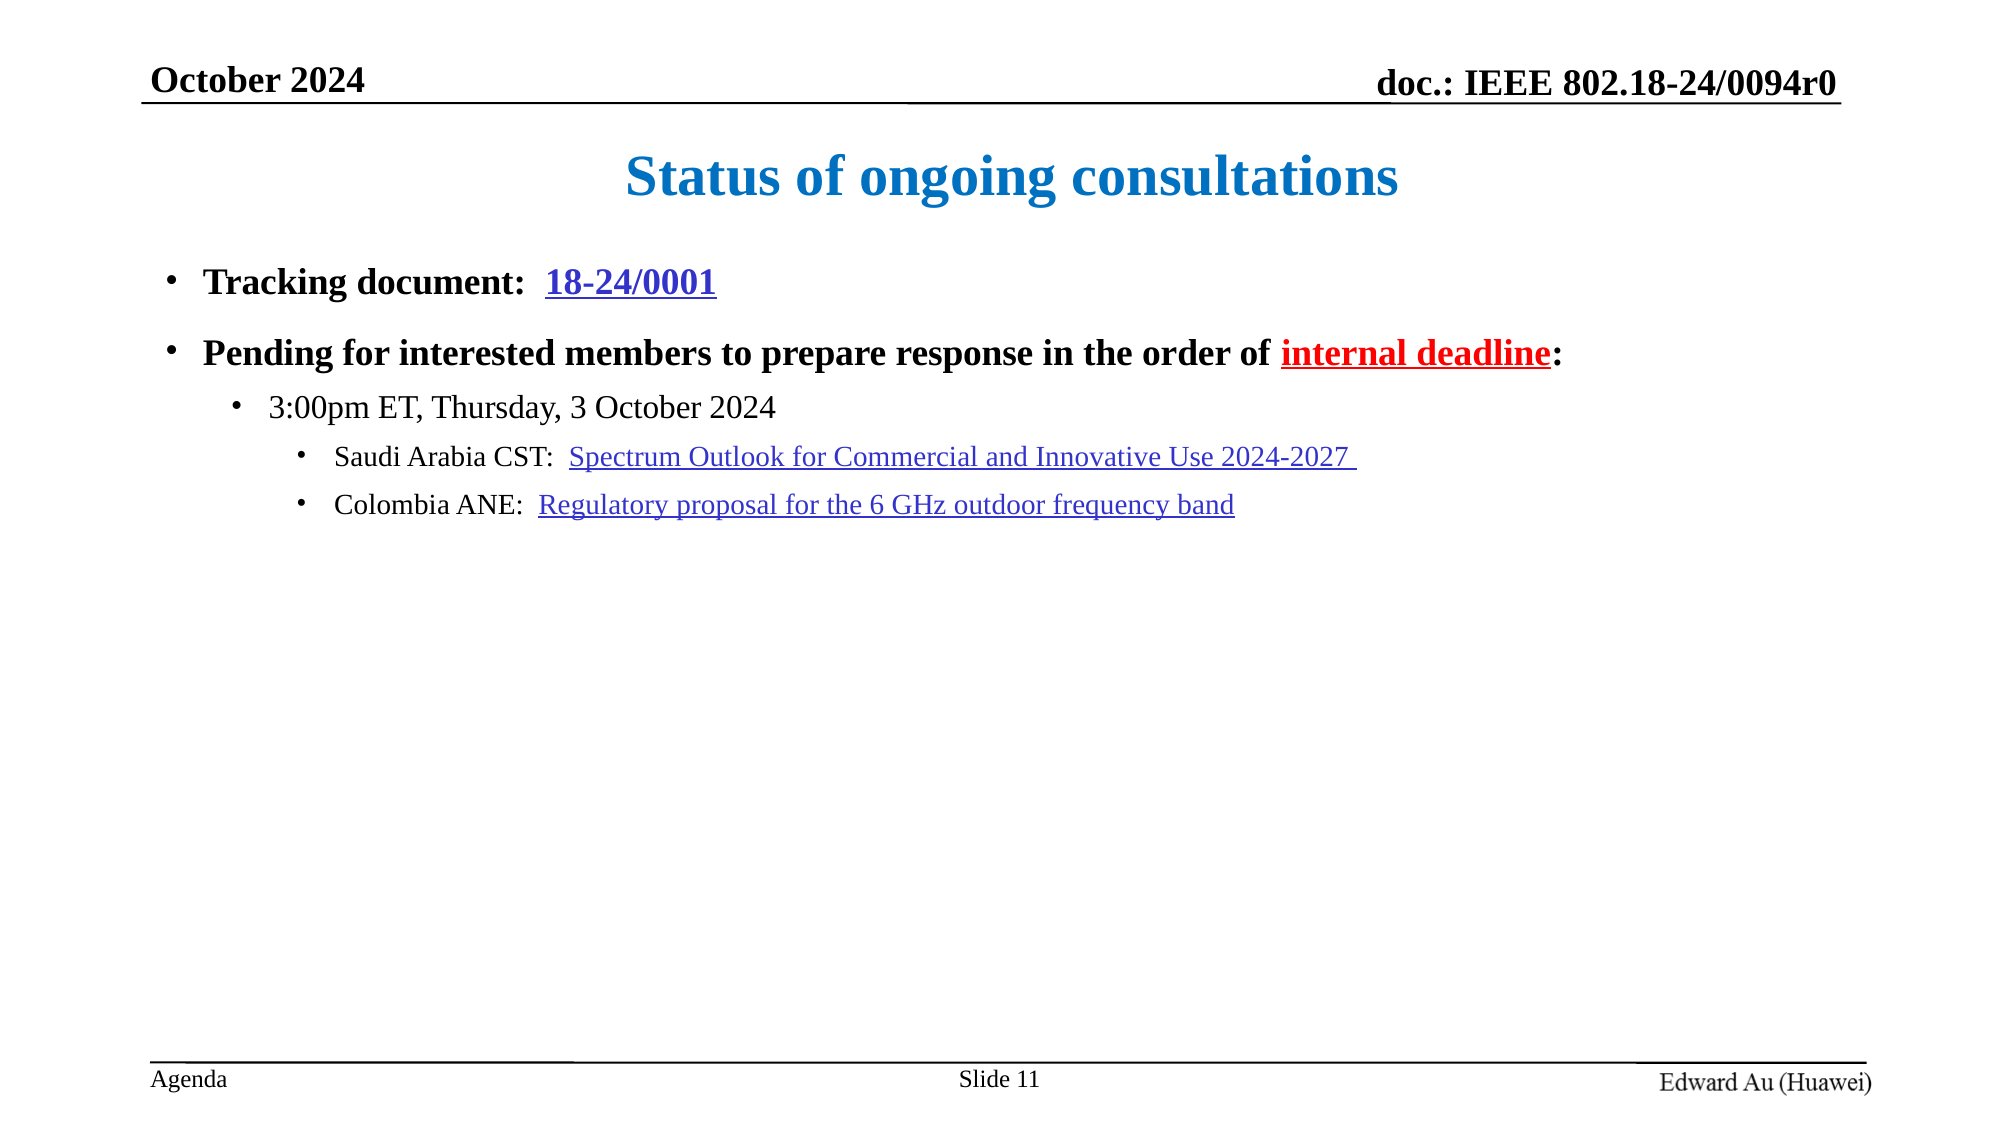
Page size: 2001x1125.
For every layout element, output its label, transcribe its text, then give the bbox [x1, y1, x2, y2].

slide_number Slide 11 [933, 1076, 1067, 1123]
list Tracking document: 18-24/0001 Pending for interested members to prepare response in the order of internal deadline: 3:00pm ET, Thursday, 3 October 2024 Saudi Arabia CST: Spectrum Outlook for Commercial and Innovative Use 2024-2027 Colombia ANE: Regulatory proposal for the 6 GHz outdoor frequency band [149, 249, 1864, 1076]
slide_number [149, 54, 651, 101]
picture [1174, 1058, 1887, 1113]
title Status of ongoing consultations [162, 99, 1864, 246]
